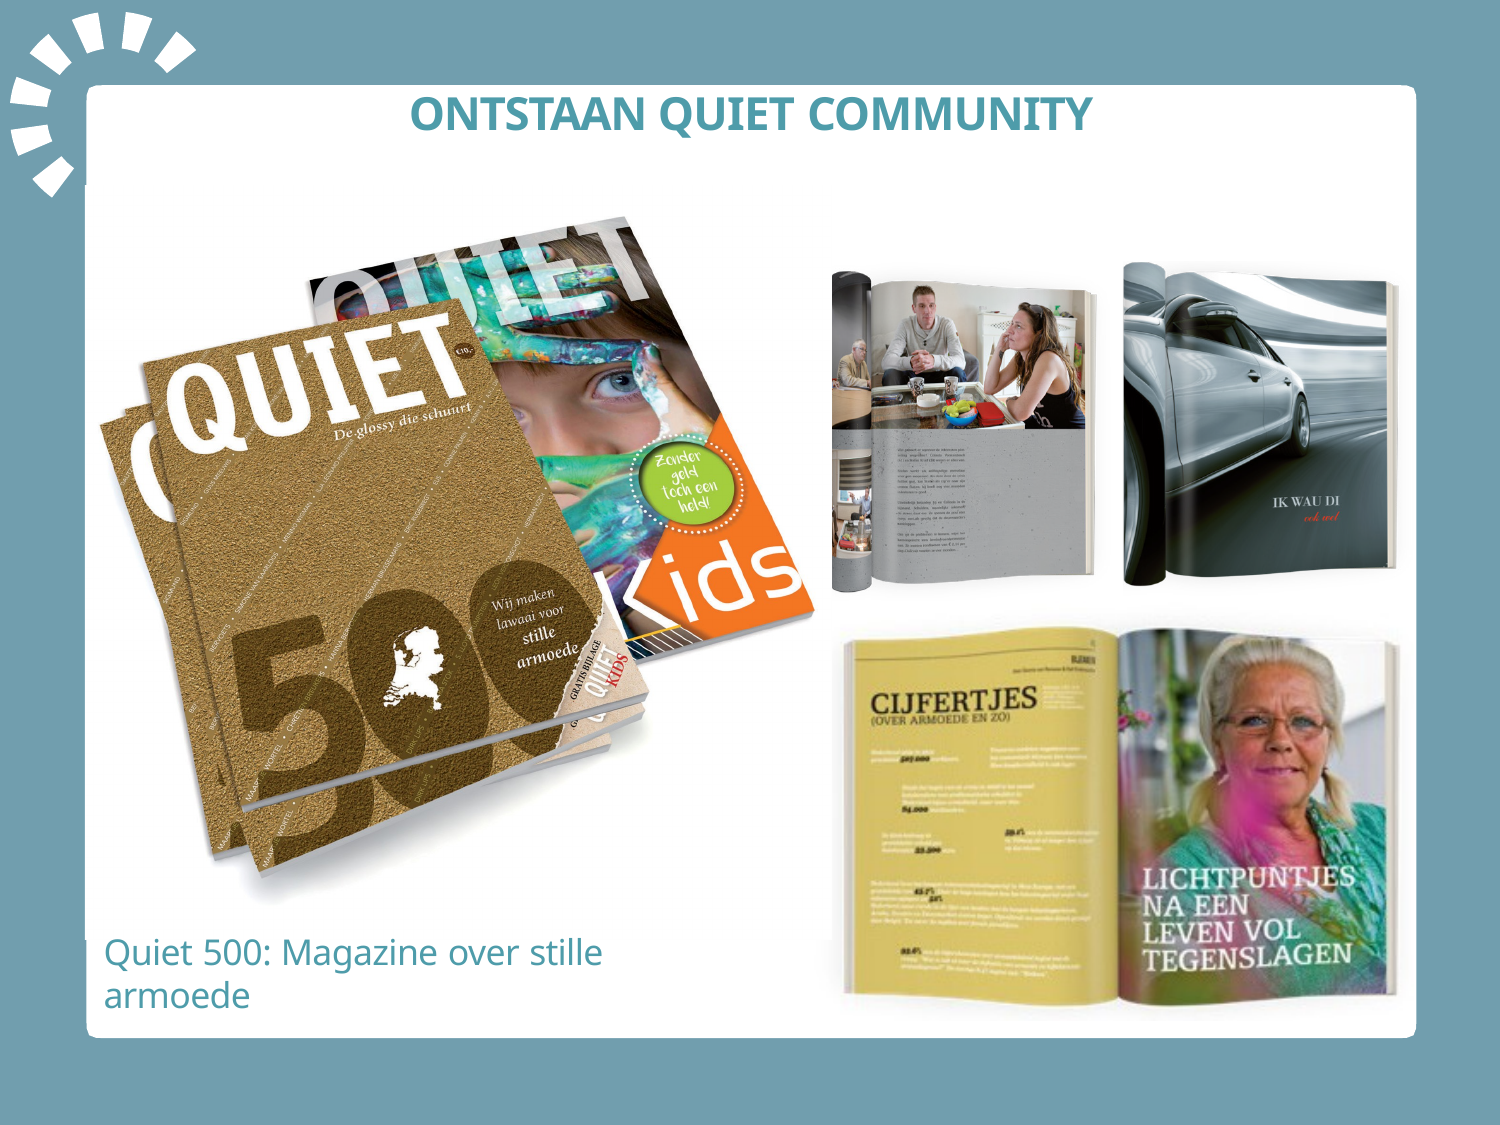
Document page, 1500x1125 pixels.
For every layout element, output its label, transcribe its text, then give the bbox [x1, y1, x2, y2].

text_box [832, 230, 1135, 601]
text_box [1135, 261, 1419, 611]
text_box Quiet 500: Magazine over stille armoede [101, 928, 691, 1016]
text_box [84, 185, 832, 940]
title ONTSTAAN QUIET COMMUNITY [176, 15, 1324, 207]
text_box [786, 601, 1414, 1021]
